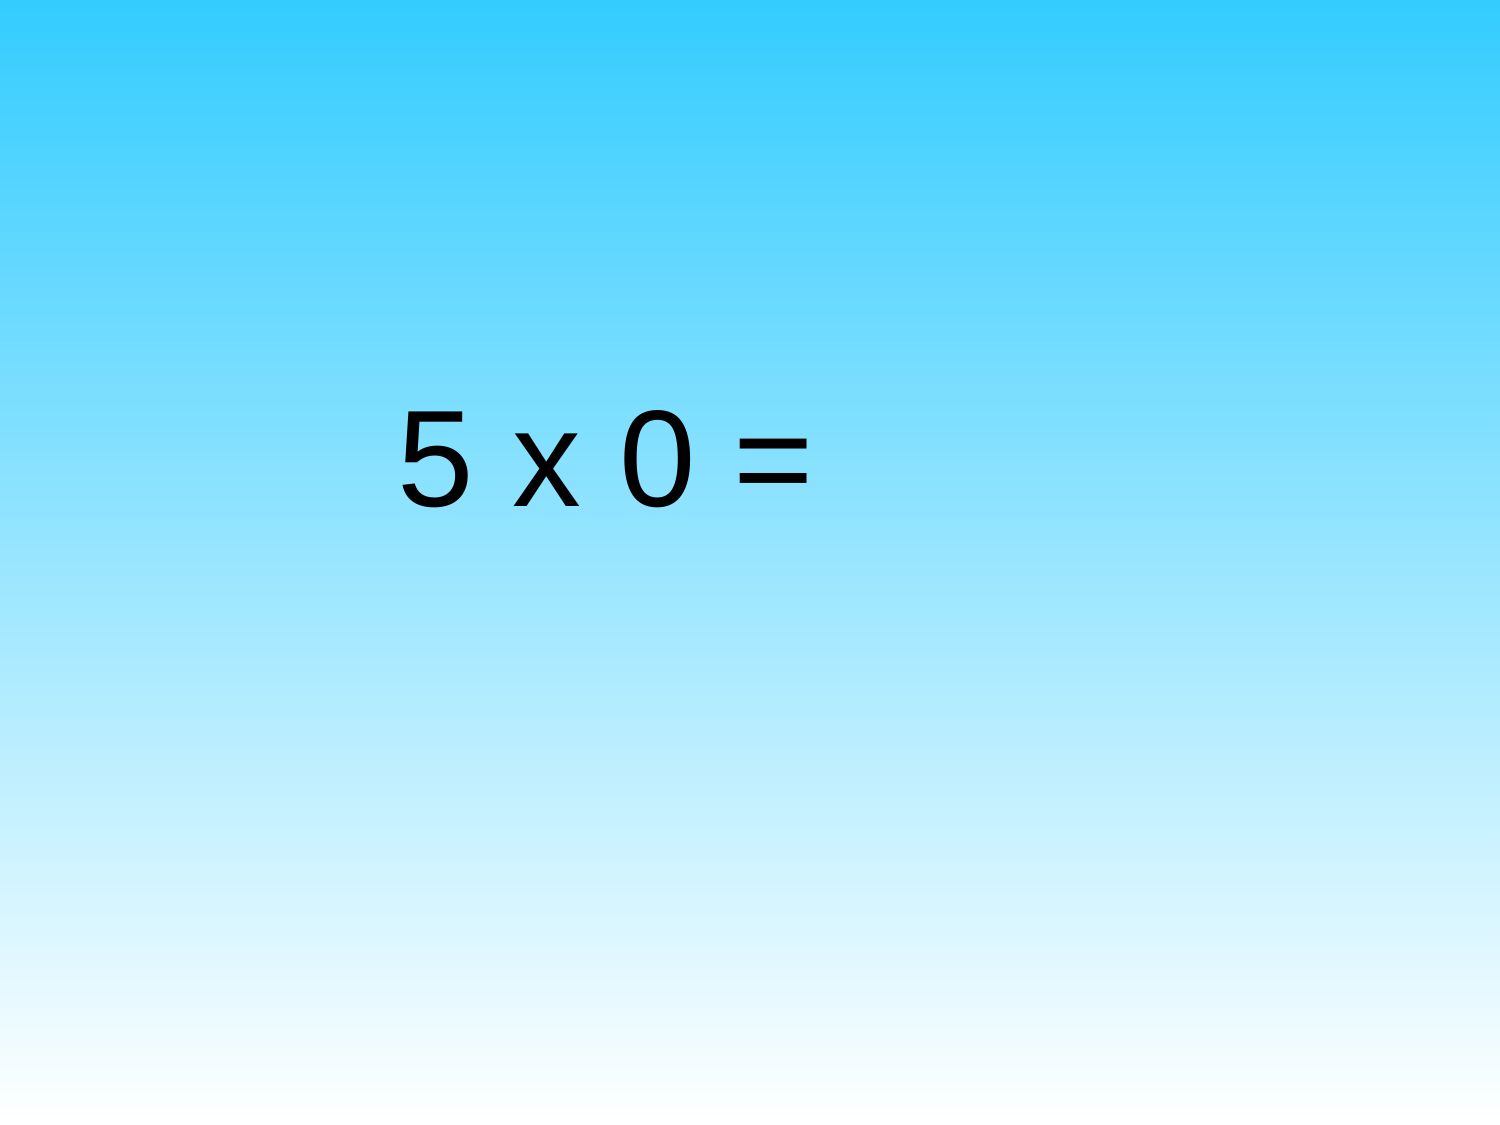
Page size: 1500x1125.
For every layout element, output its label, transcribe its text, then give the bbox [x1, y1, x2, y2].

text_box 5 x 0 = [382, 362, 830, 542]
